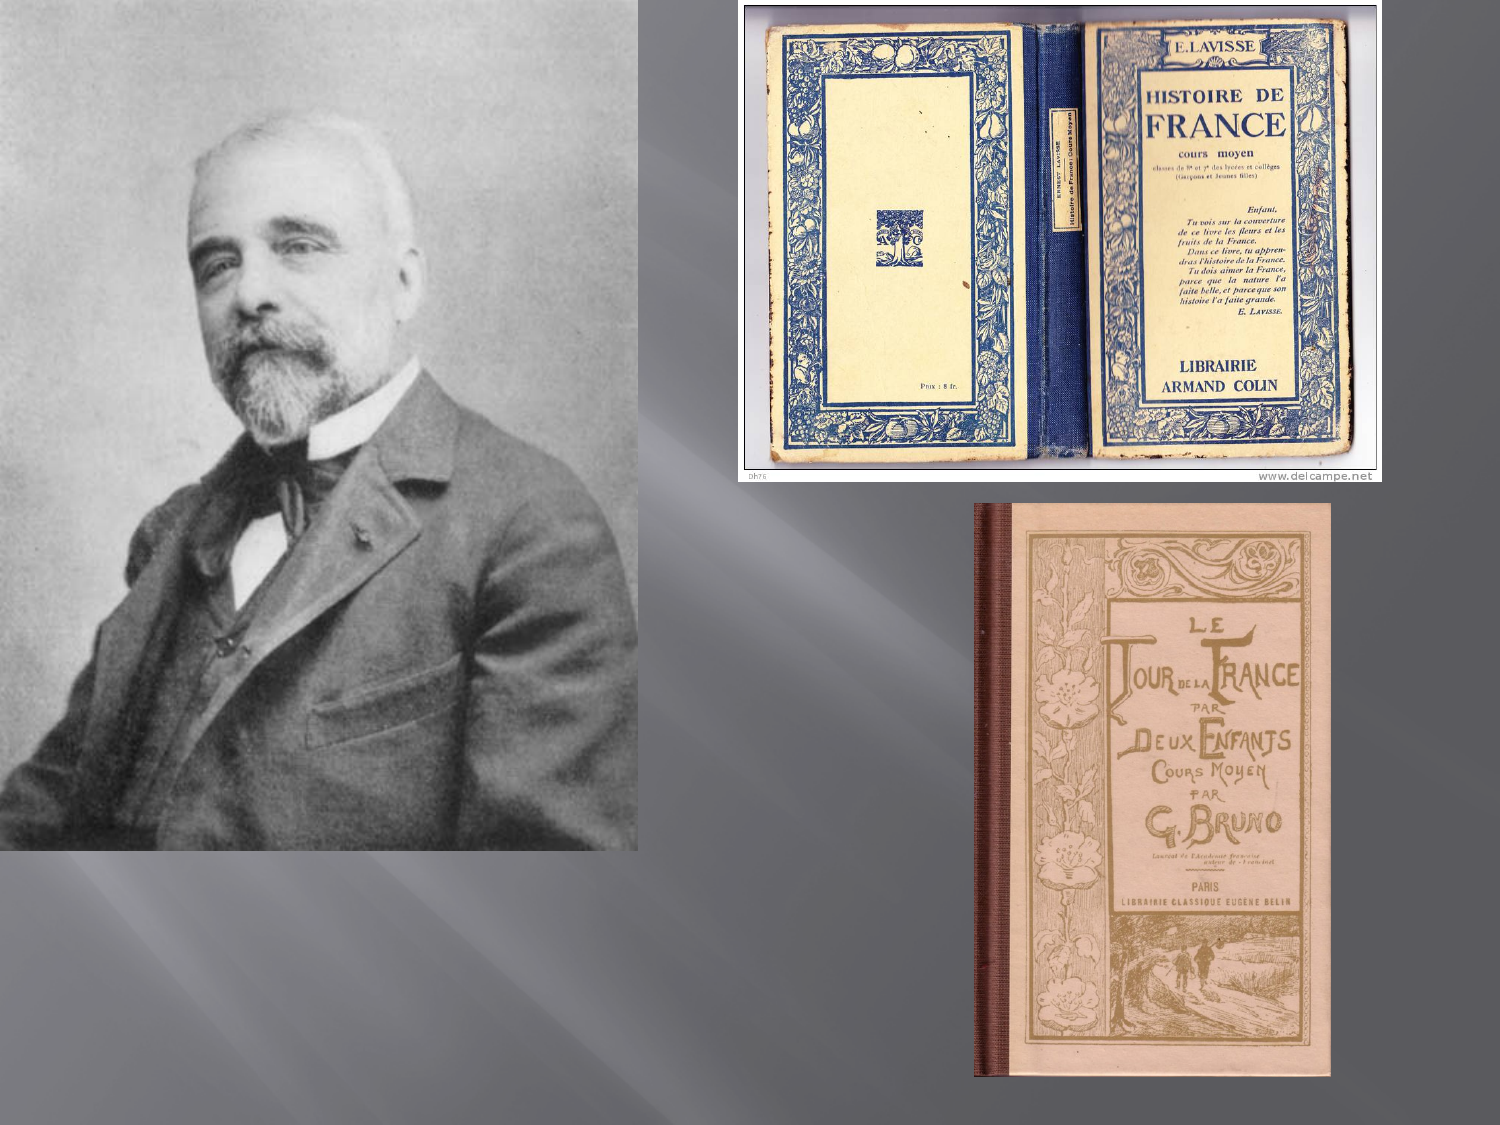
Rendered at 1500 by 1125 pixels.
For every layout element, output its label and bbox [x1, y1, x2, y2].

picture [737, 0, 1383, 483]
picture [974, 503, 1331, 1077]
picture [0, 0, 639, 851]
